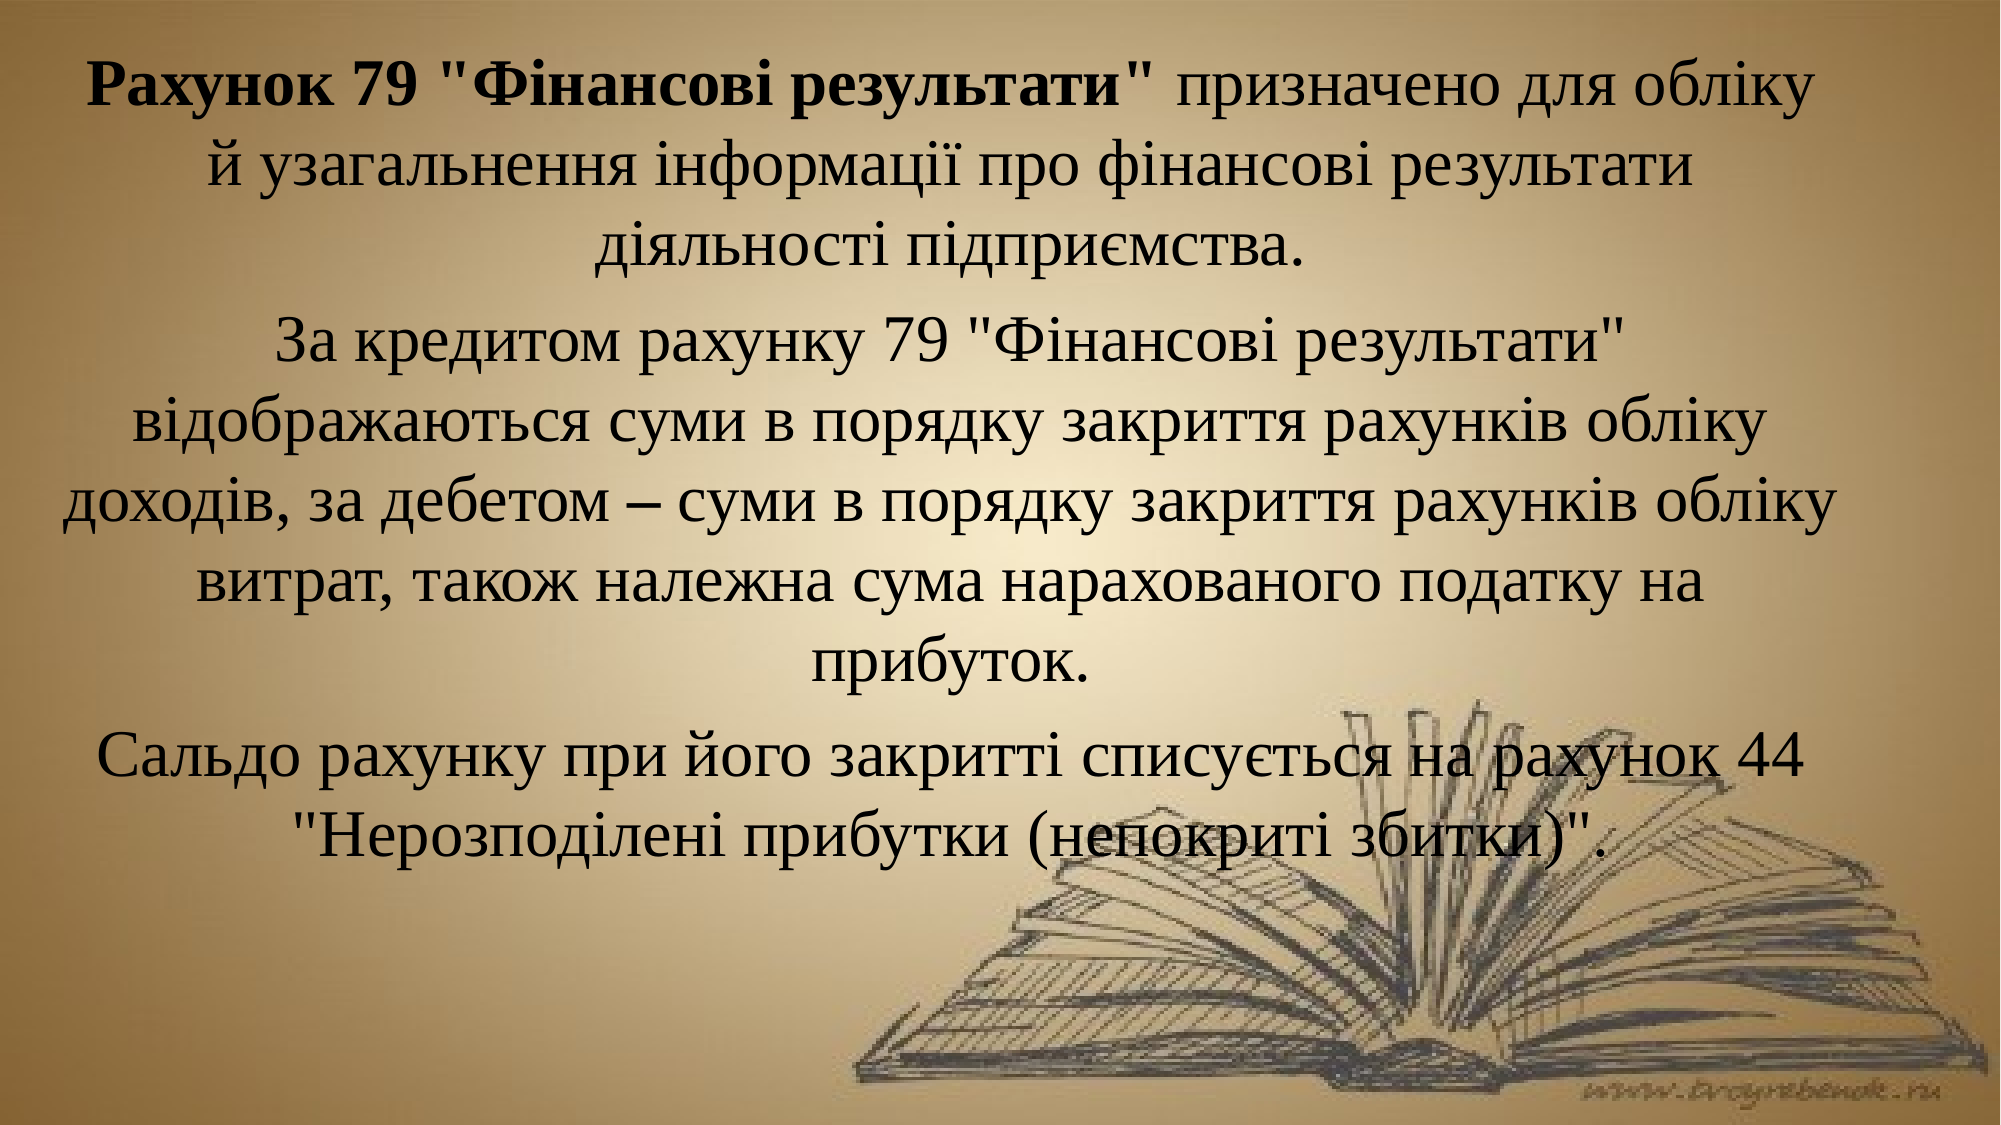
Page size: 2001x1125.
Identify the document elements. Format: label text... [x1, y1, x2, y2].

picture [0, 0, 2001, 1125]
text_box Рахунок 79 "Фінансові результати" призначено для обліку й узагальнення інформації про фінансові результати діяльності підприємства. За кредитом рахунку 79 "Фінансові результати" відображаються суми в порядку закриття рахунків обліку доходів, за дебетом – суми в порядку закриття рахунків обліку витрат, також належна сума нарахованого податку на прибуток. Сальдо рахунку при його закритті списується на рахунок 44 "Нерозподілені прибутки (непокриті збитки)". [47, 31, 1856, 878]
